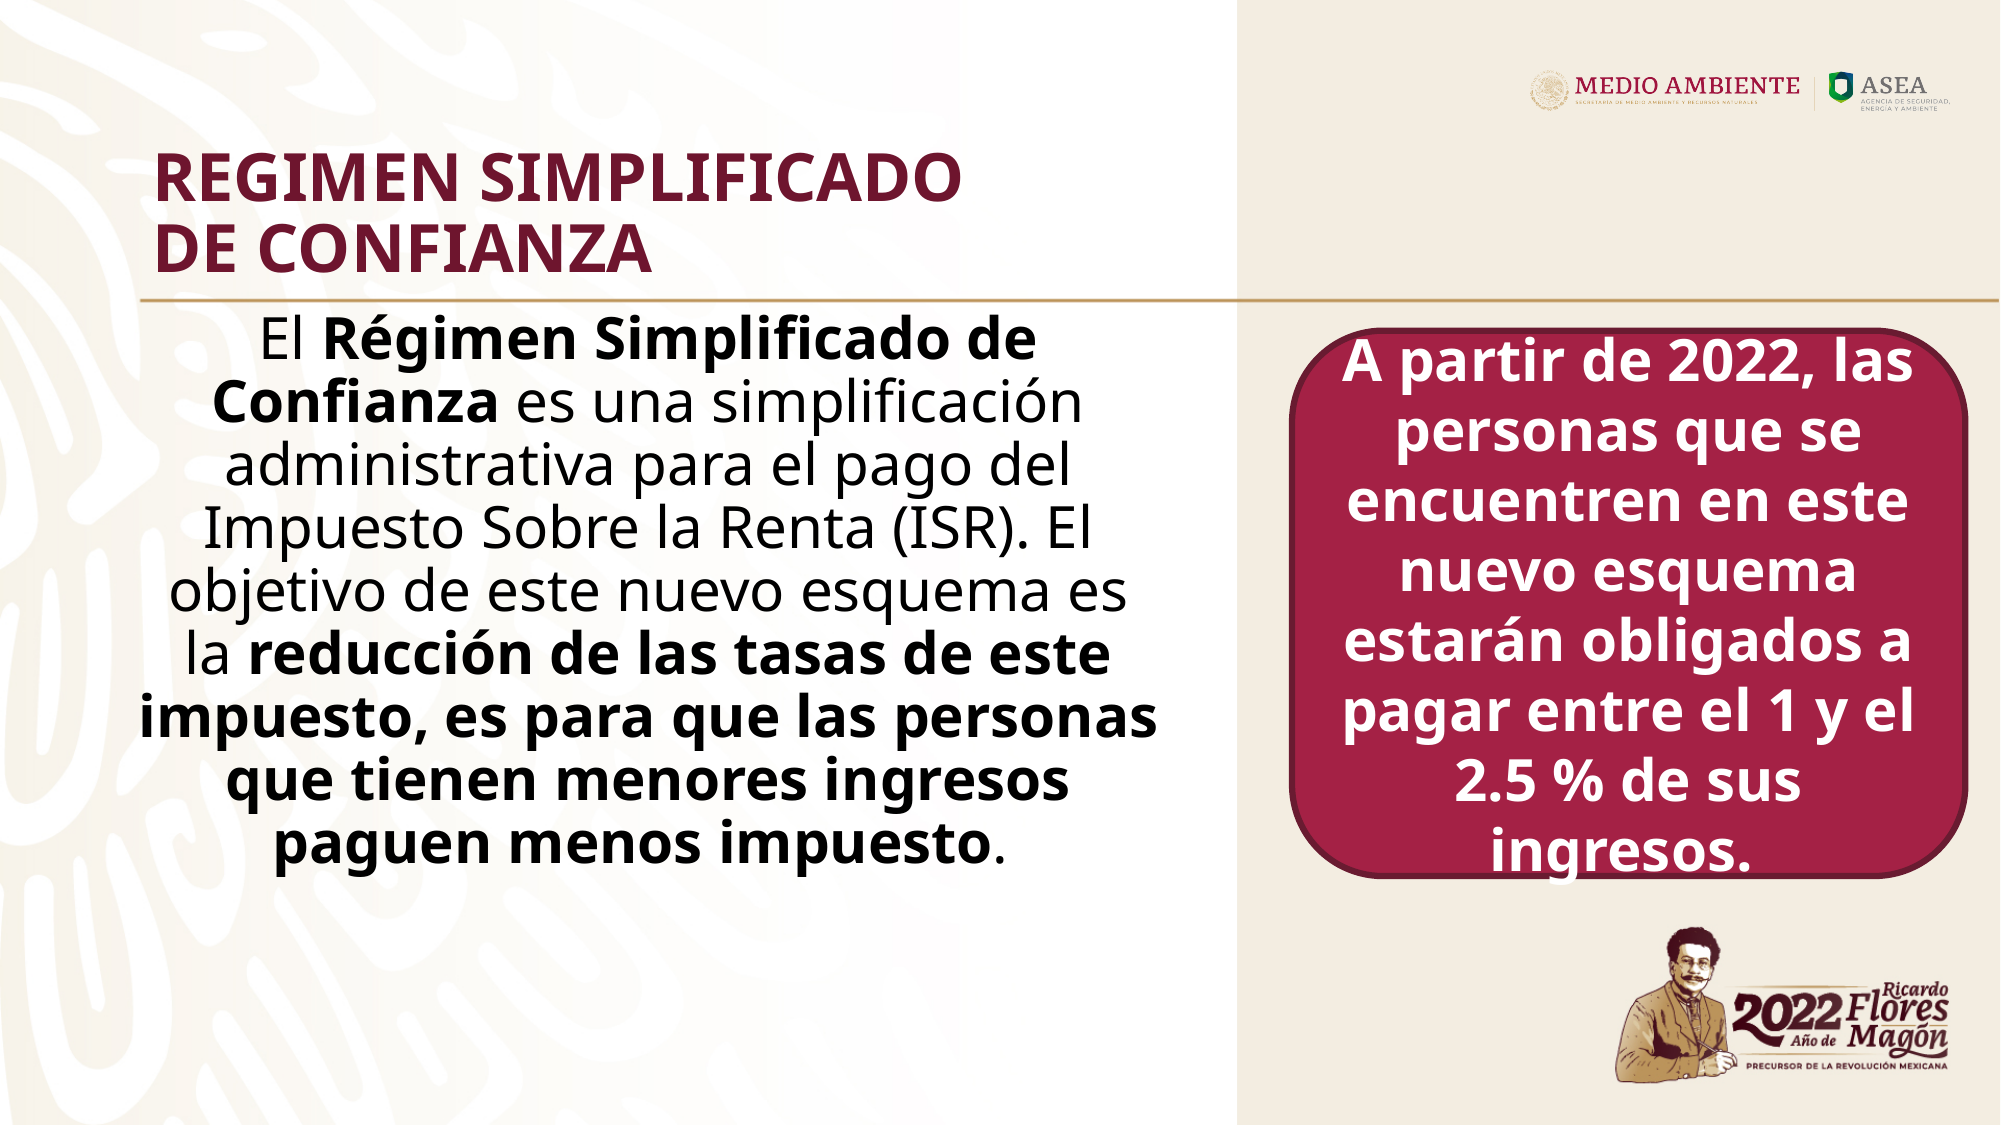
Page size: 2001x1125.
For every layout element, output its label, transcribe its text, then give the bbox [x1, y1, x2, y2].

title REGIMEN SIMPLIFICADO DE CONFIANZA [137, 136, 1076, 299]
text_box A partir de 2022, las personas que se encuentren en este nuevo esquema estarán obligados a pagar entre el 1 y el 2.5 % de sus ingresos. [1291, 329, 1967, 878]
text_box El Régimen Simplificado de Confianza es una simplificación administrativa para el pago del Impuesto Sobre la Renta (ISR). El objetivo de este nuevo esquema es la reducción de las tasas de este impuesto, es para que las personas que tienen menores ingresos paguen menos impuesto. [96, 609, 1200, 884]
picture [0, 0, 2001, 1125]
